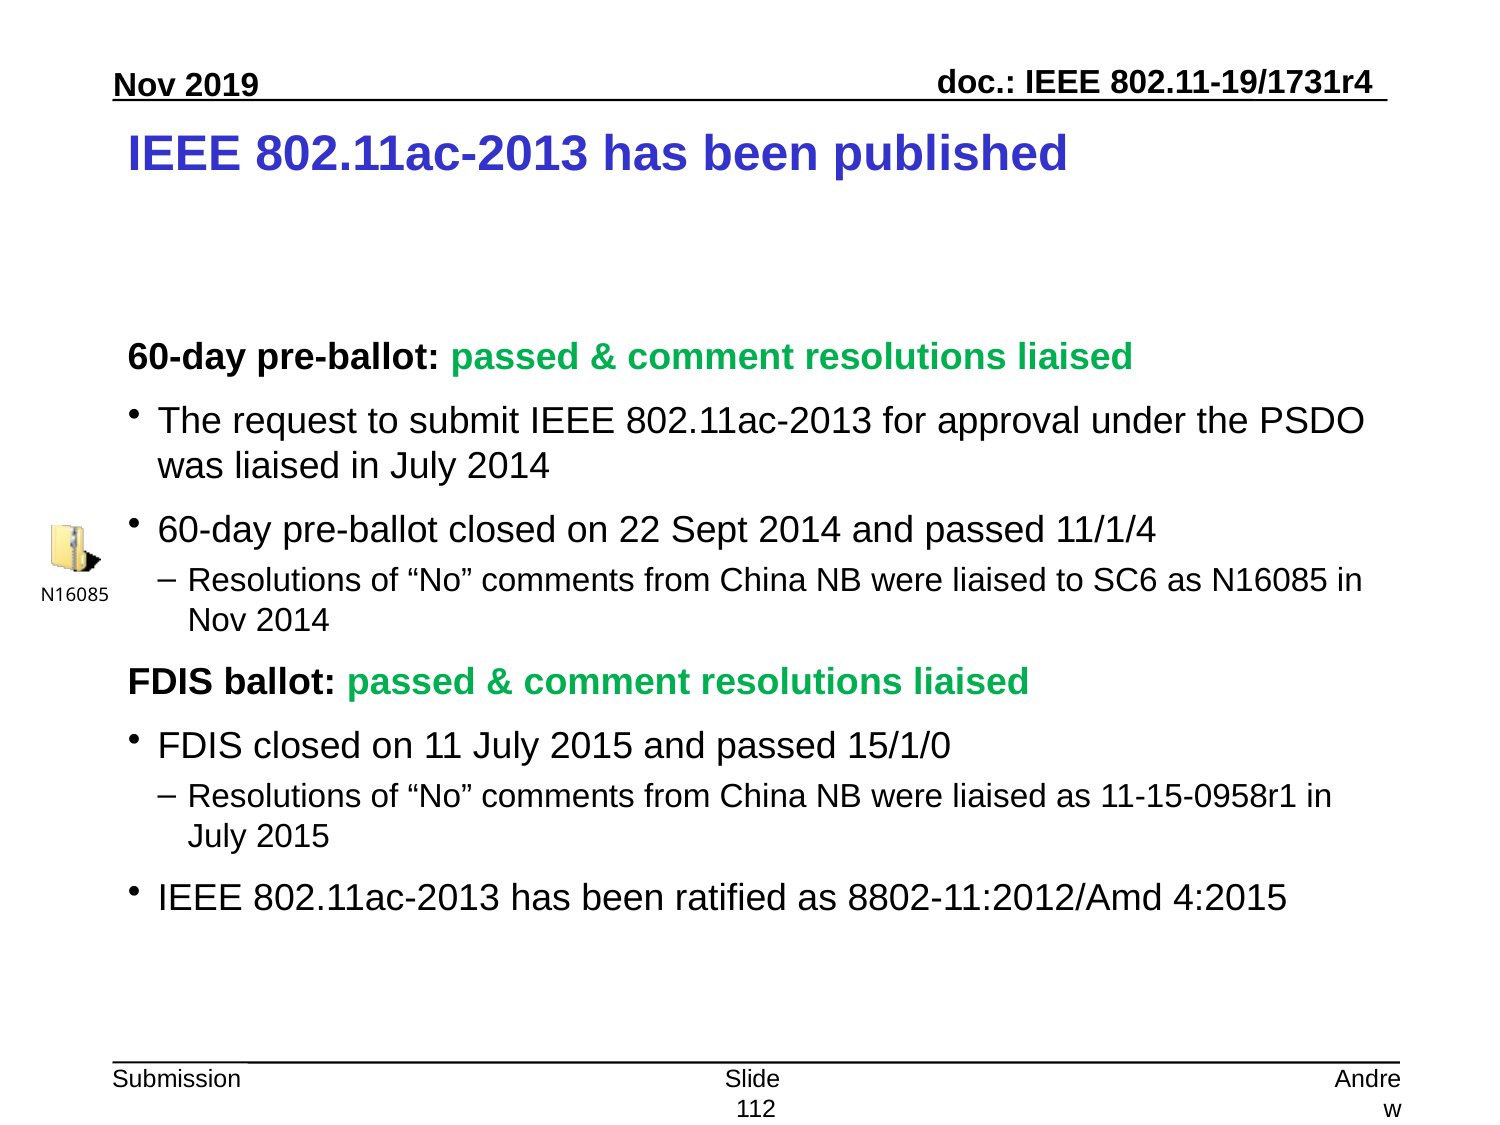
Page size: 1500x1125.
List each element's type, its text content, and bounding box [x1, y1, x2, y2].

slide_number Slide 112 [709, 1061, 803, 1093]
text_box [0, 524, 151, 652]
list 60-day pre-ballot: passed & comment resolutions liaised The request to submit IEEE 802.11ac-2013 for approval under the PSDO was liaised in July 2014 60-day pre-ballot closed on 22 Sept 2014 and passed 11/1/4 Resolutions of “No” comments from China NB were liaised to SC6 as N16085 in Nov 2014 FDIS ballot: passed & comment resolutions liaised FDIS closed on 11 July 2015 and passed 15/1/0 Resolutions of “No” comments from China NB were liaised as 11-15-0958r1 in July 2015 IEEE 802.11ac-2013 has been ratified as 8802-11:2012/Amd 4:2015 [112, 324, 1388, 1000]
title IEEE 802.11ac-2013 has been published [112, 112, 1475, 288]
footer Andrew Myles, Cisco [1320, 1061, 1402, 1093]
